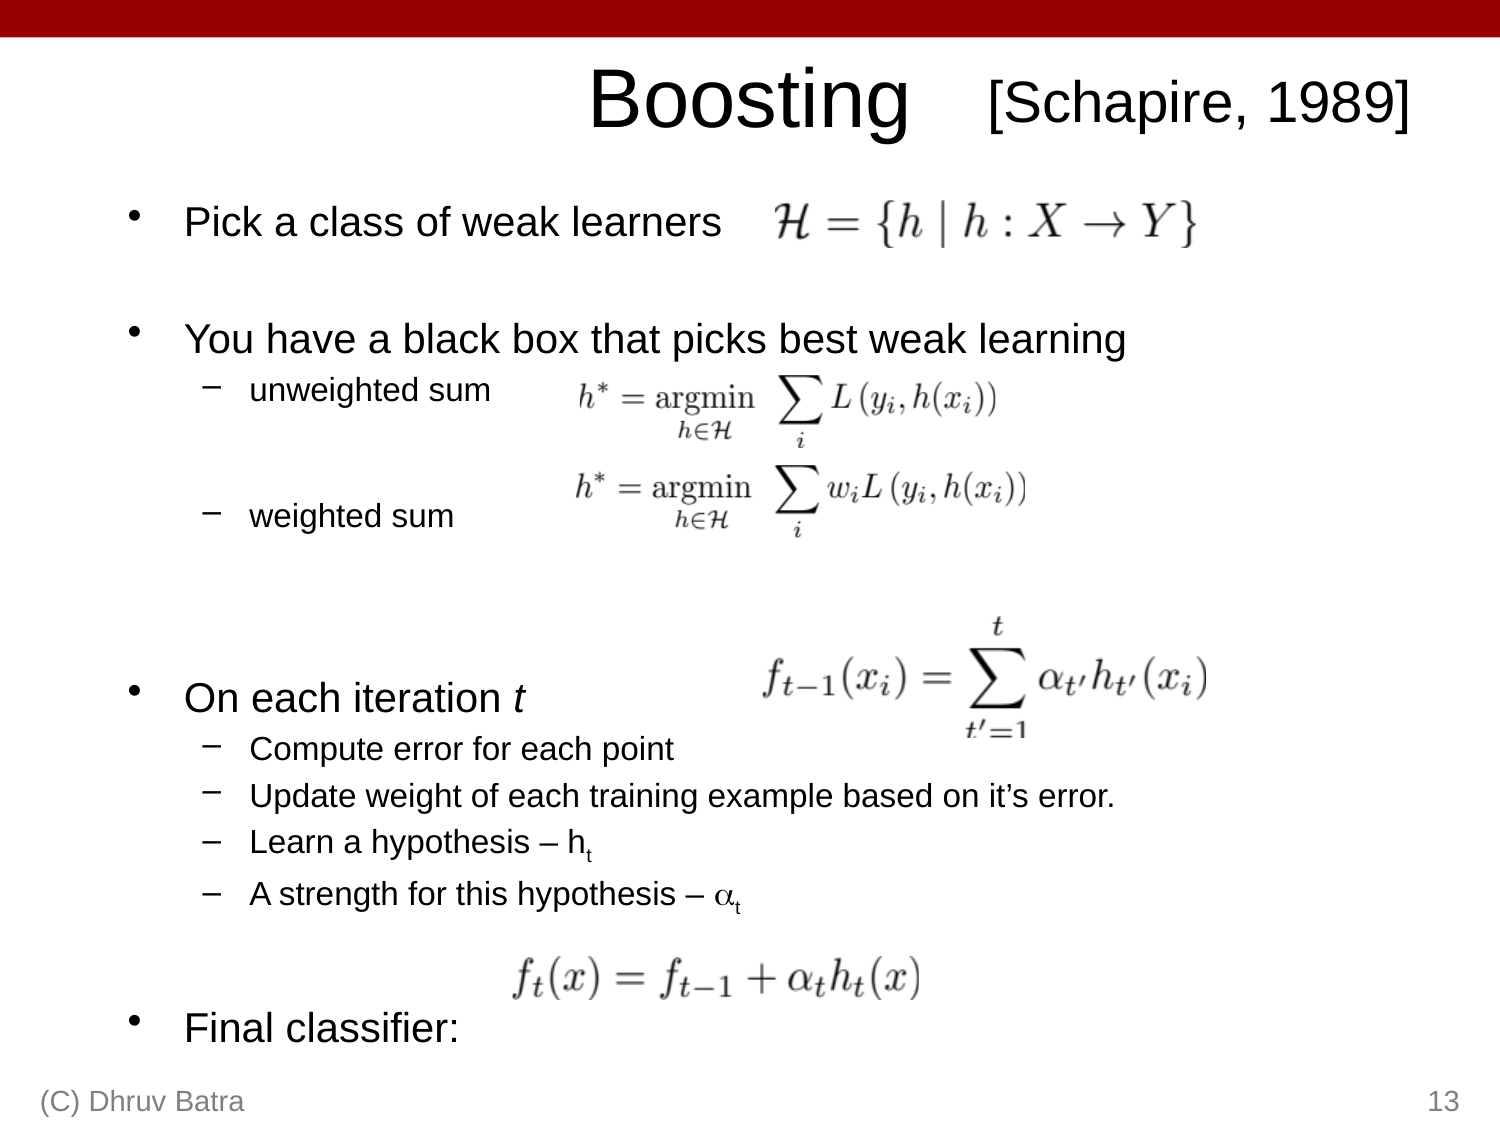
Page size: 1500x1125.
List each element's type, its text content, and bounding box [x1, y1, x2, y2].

slide_number 13 [1162, 1049, 1476, 1125]
list Pick a class of weak learners You have a black box that picks best weak learning unweighted sum weighted sum On each iteration t Compute error for each point Update weight of each training example based on it’s error. Learn a hypothesis – ht A strength for this hypothesis – t Final classifier: [112, 187, 1388, 1051]
picture [762, 616, 1207, 738]
footer (C) Dhruv Batra [24, 1049, 501, 1125]
title Boosting [112, 37, 1388, 151]
picture [512, 956, 919, 1001]
text_box [Schapire, 1989] [950, 56, 1450, 141]
picture [774, 199, 1196, 249]
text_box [574, 374, 1026, 538]
